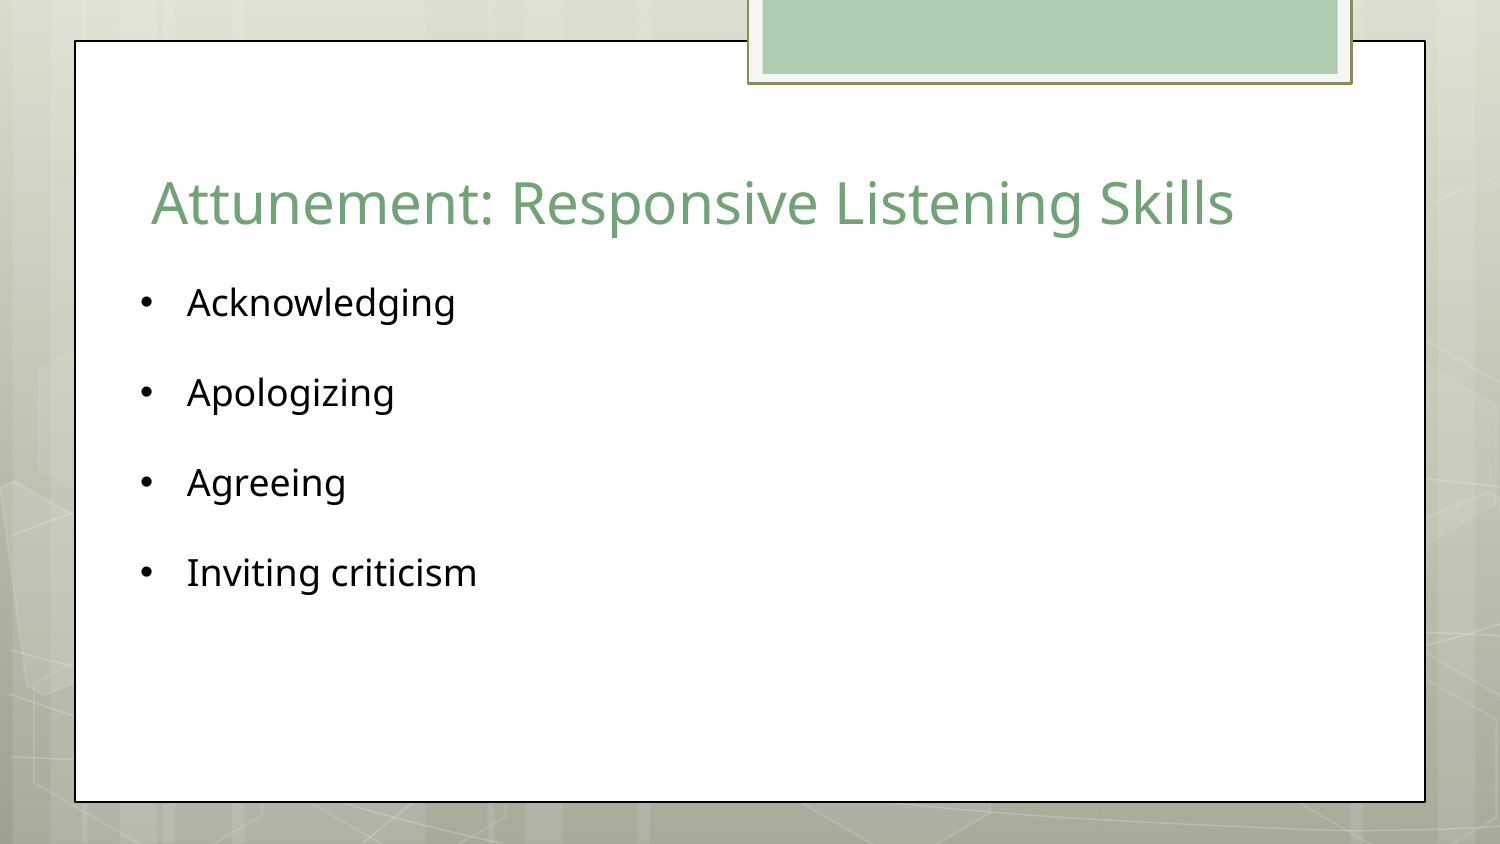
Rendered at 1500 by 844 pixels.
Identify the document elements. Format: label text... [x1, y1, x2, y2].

title Attunement: Responsive Listening Skills [125, 131, 1278, 272]
text_box Acknowledging Apologizing Agreeing Inviting criticism [124, 271, 1025, 587]
